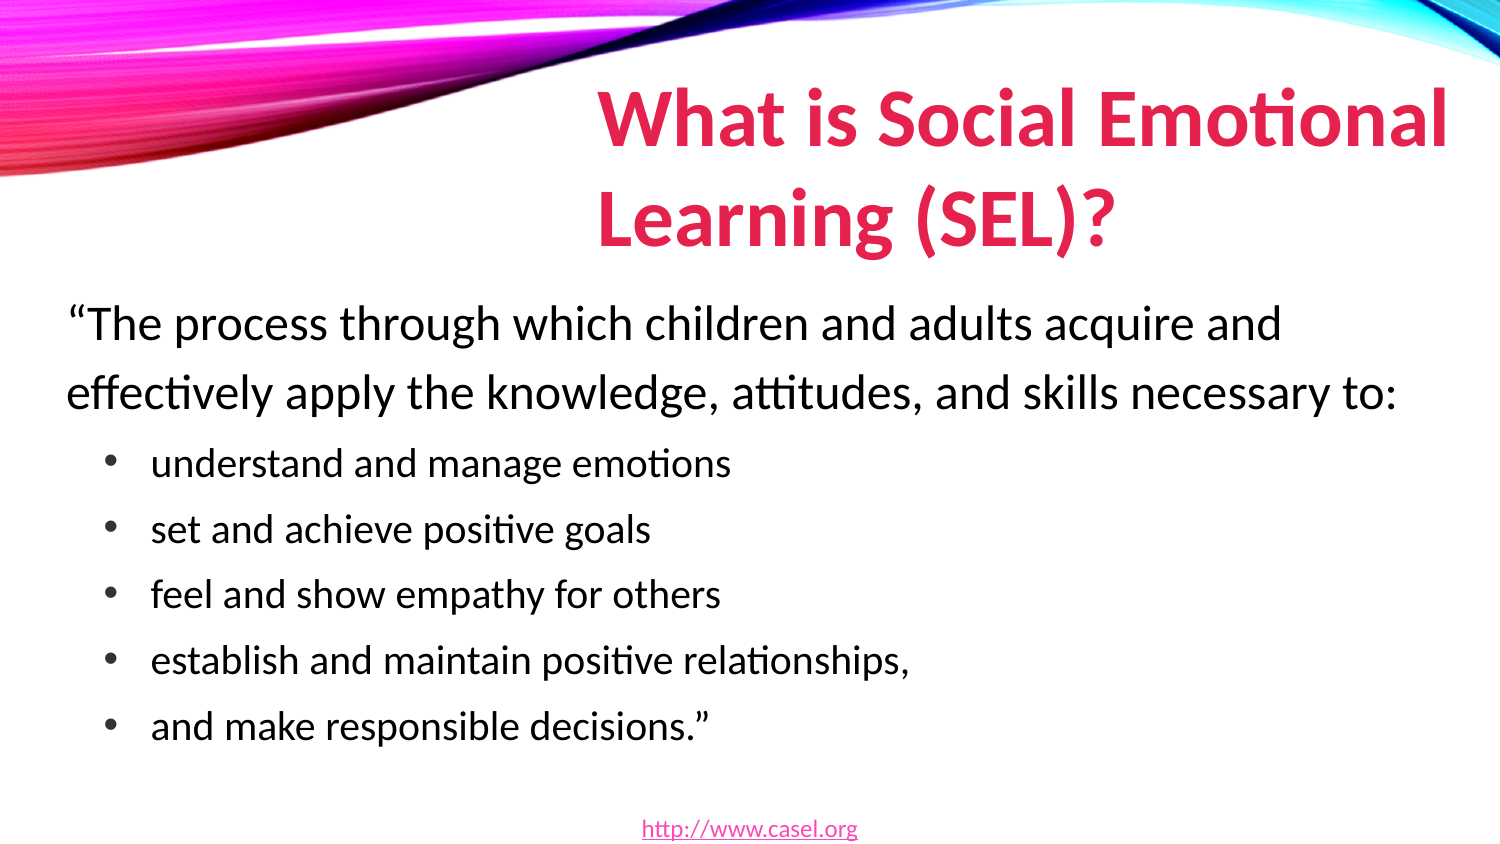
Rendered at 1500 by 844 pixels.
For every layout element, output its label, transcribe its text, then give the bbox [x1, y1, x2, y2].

picture [0, 0, 1500, 178]
text_box http://www.casel.org [0, 797, 1500, 844]
title What is Social Emotional Learning (SEL)? [582, 48, 1471, 180]
list “The process through which children and adults acquire and effectively apply the knowledge, attitudes, and skills necessary to: understand and manage emotions set and achieve positive goals feel and show empathy for others establish and maintain positive relationships, and make responsible decisions.” [51, 266, 1449, 750]
